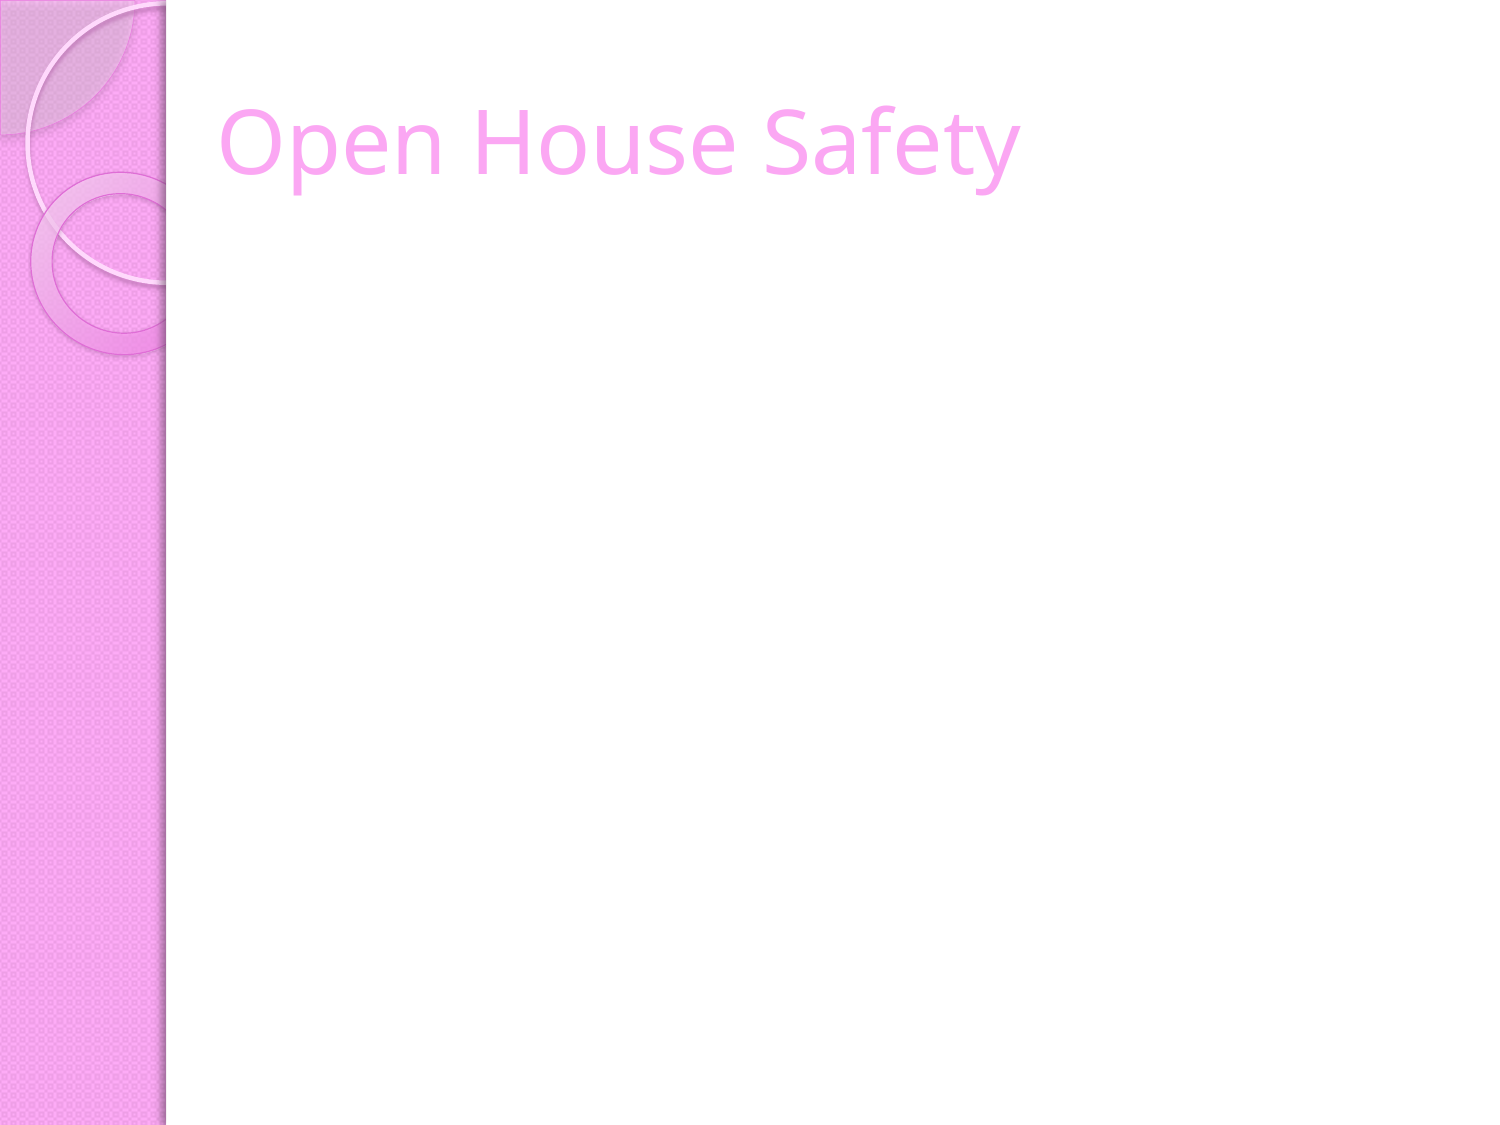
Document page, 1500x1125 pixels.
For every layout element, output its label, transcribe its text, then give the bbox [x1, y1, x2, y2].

title Open House Safety [200, 45, 1038, 233]
